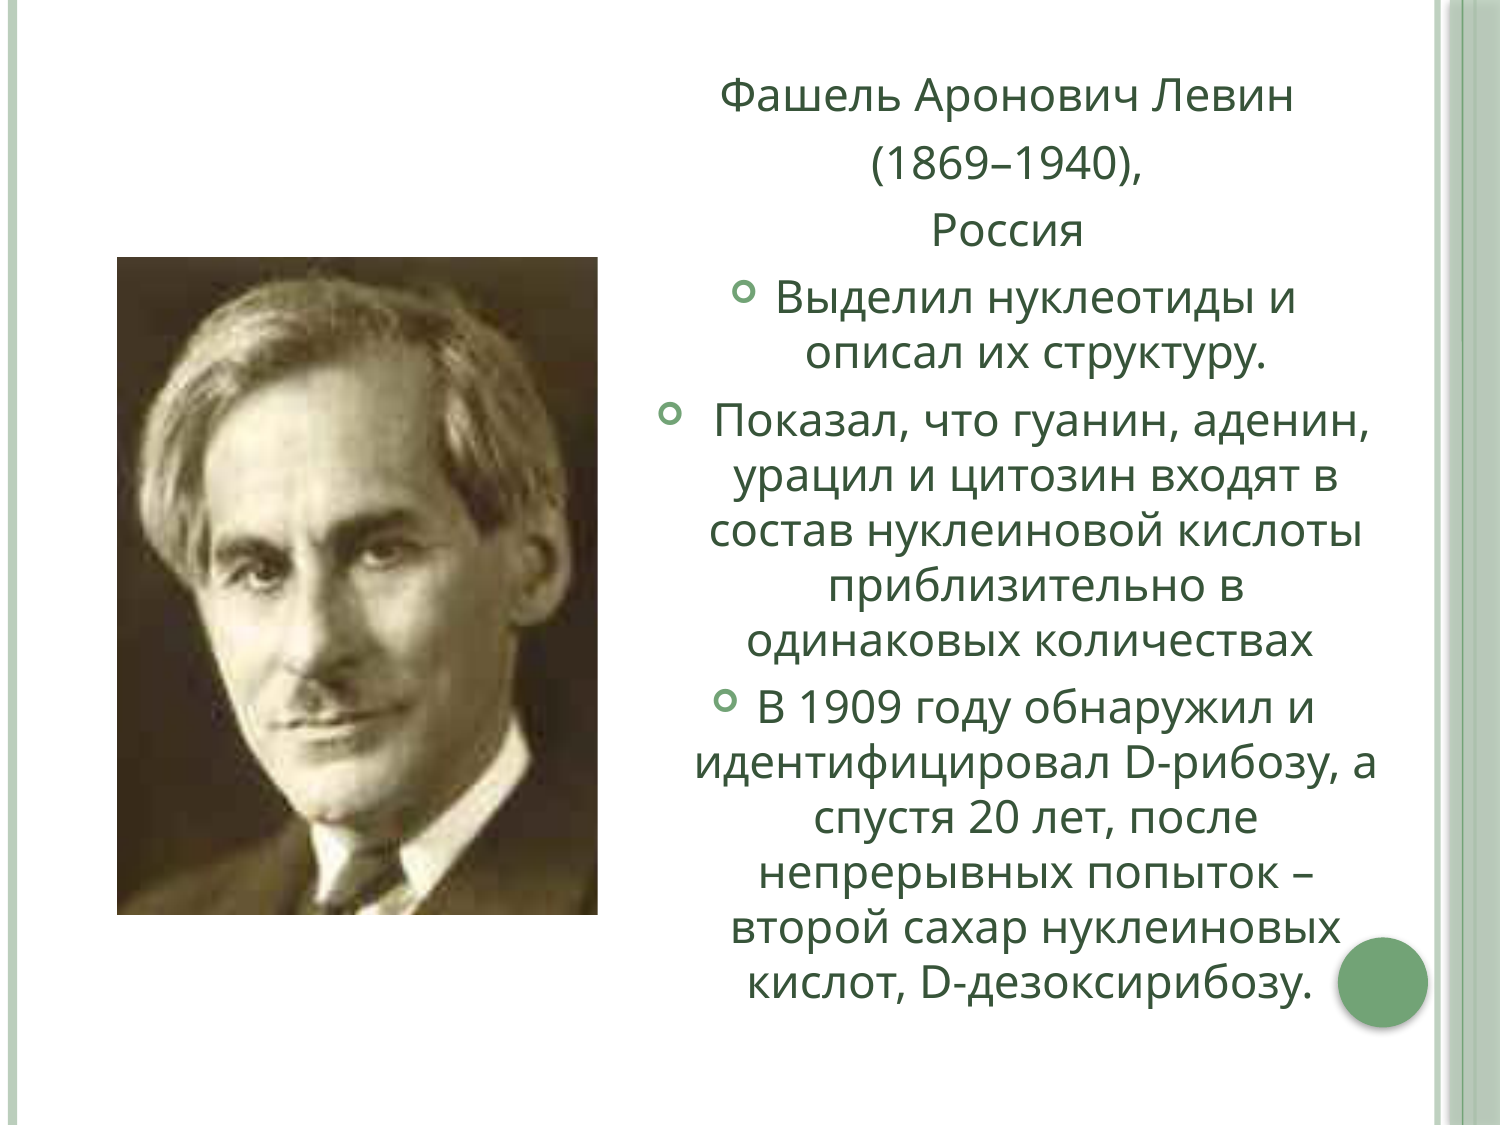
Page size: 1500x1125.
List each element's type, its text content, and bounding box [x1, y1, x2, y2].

list Фашель Аронович Левин (1869–1940), Россия Выделил нуклеотиды и описал их структуру. Показал, что гуанин, аденин, урацил и цитозин входят в состав нуклеиновой кислоты приблизительно в одинаковых количествах В 1909 году обнаружил и идентифицировал D-рибозу, а спустя 20 лет, после непрерывных попыток – второй сахар нуклеиновых кислот, D-дезоксирибозу. [632, 58, 1395, 1090]
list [116, 257, 599, 915]
